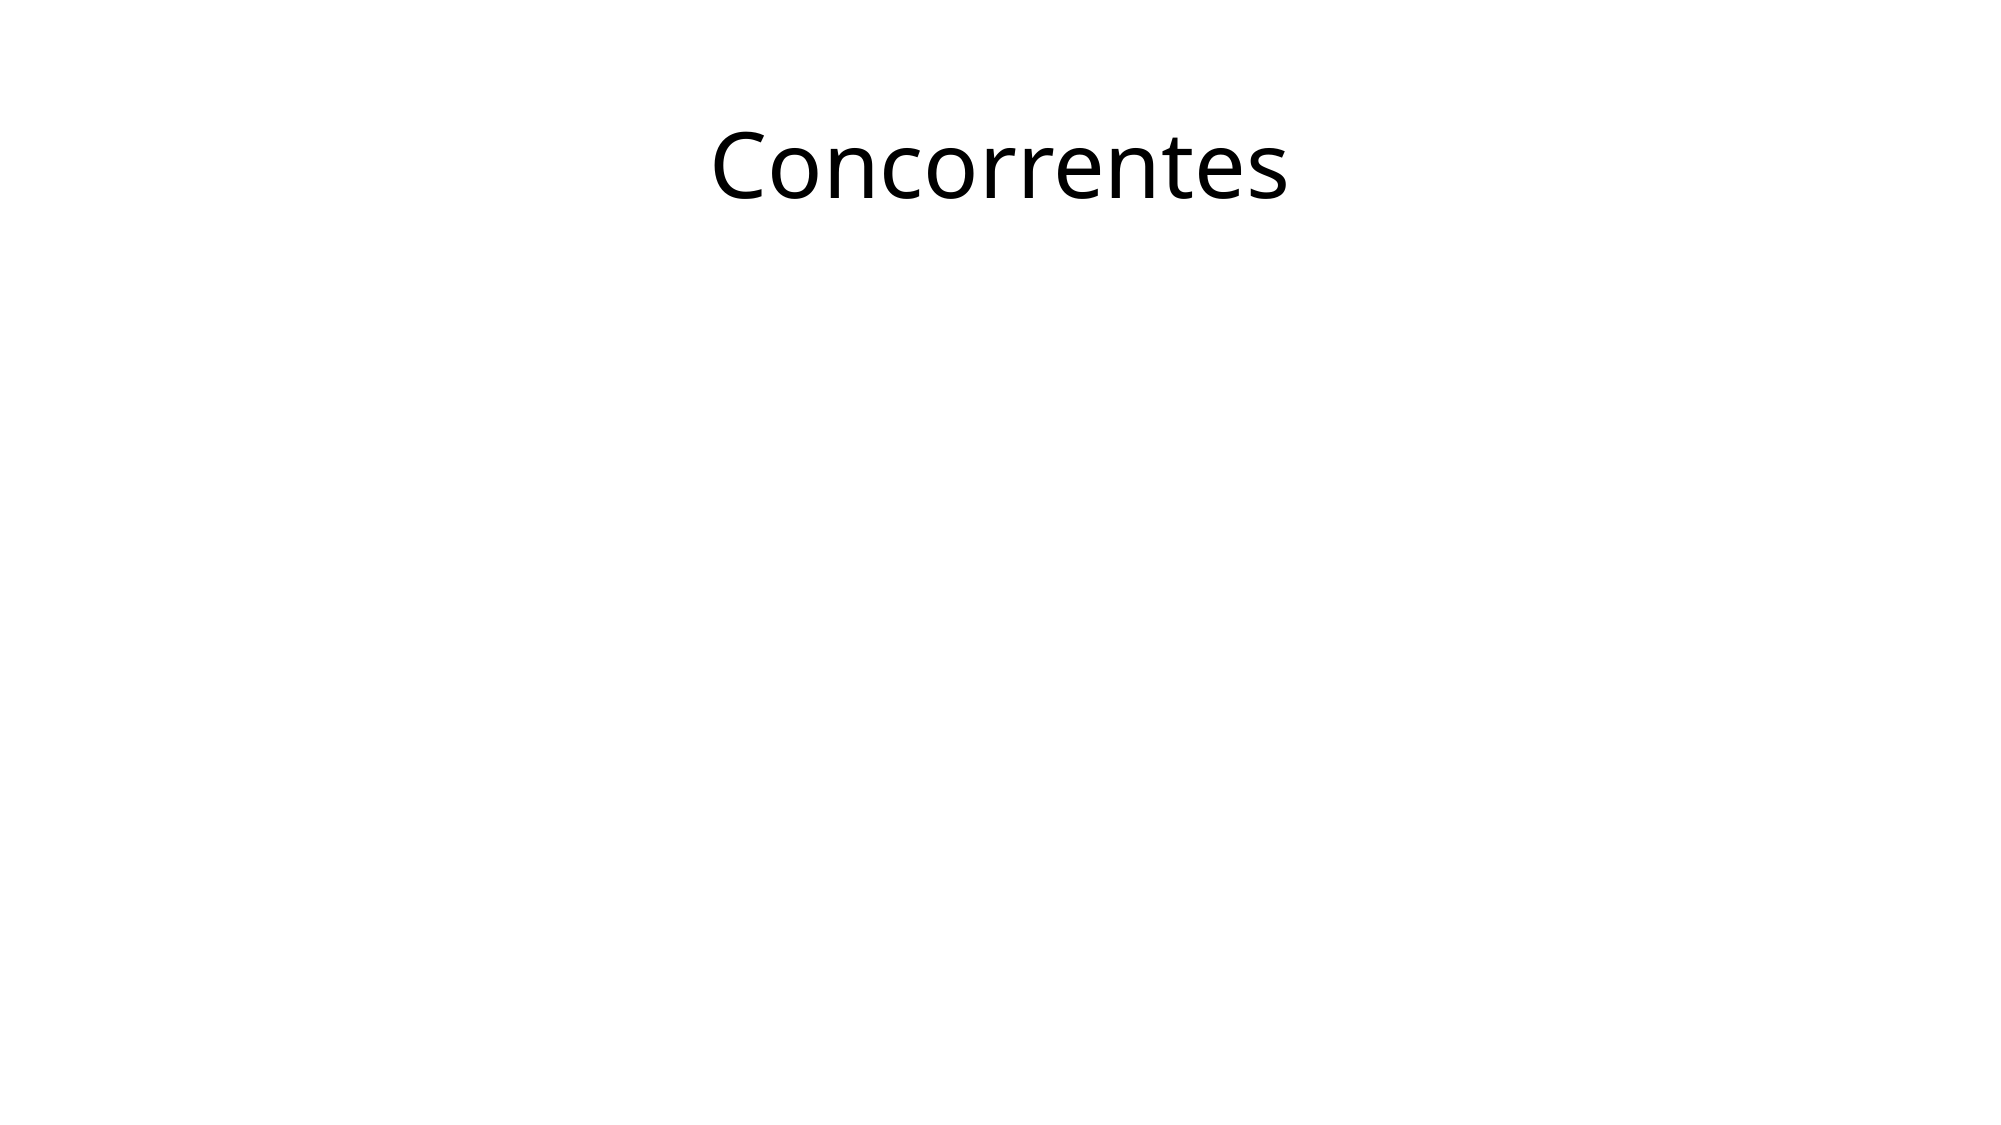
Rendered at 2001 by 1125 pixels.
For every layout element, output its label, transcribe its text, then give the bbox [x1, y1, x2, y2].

title Concorrentes [137, 59, 1863, 278]
